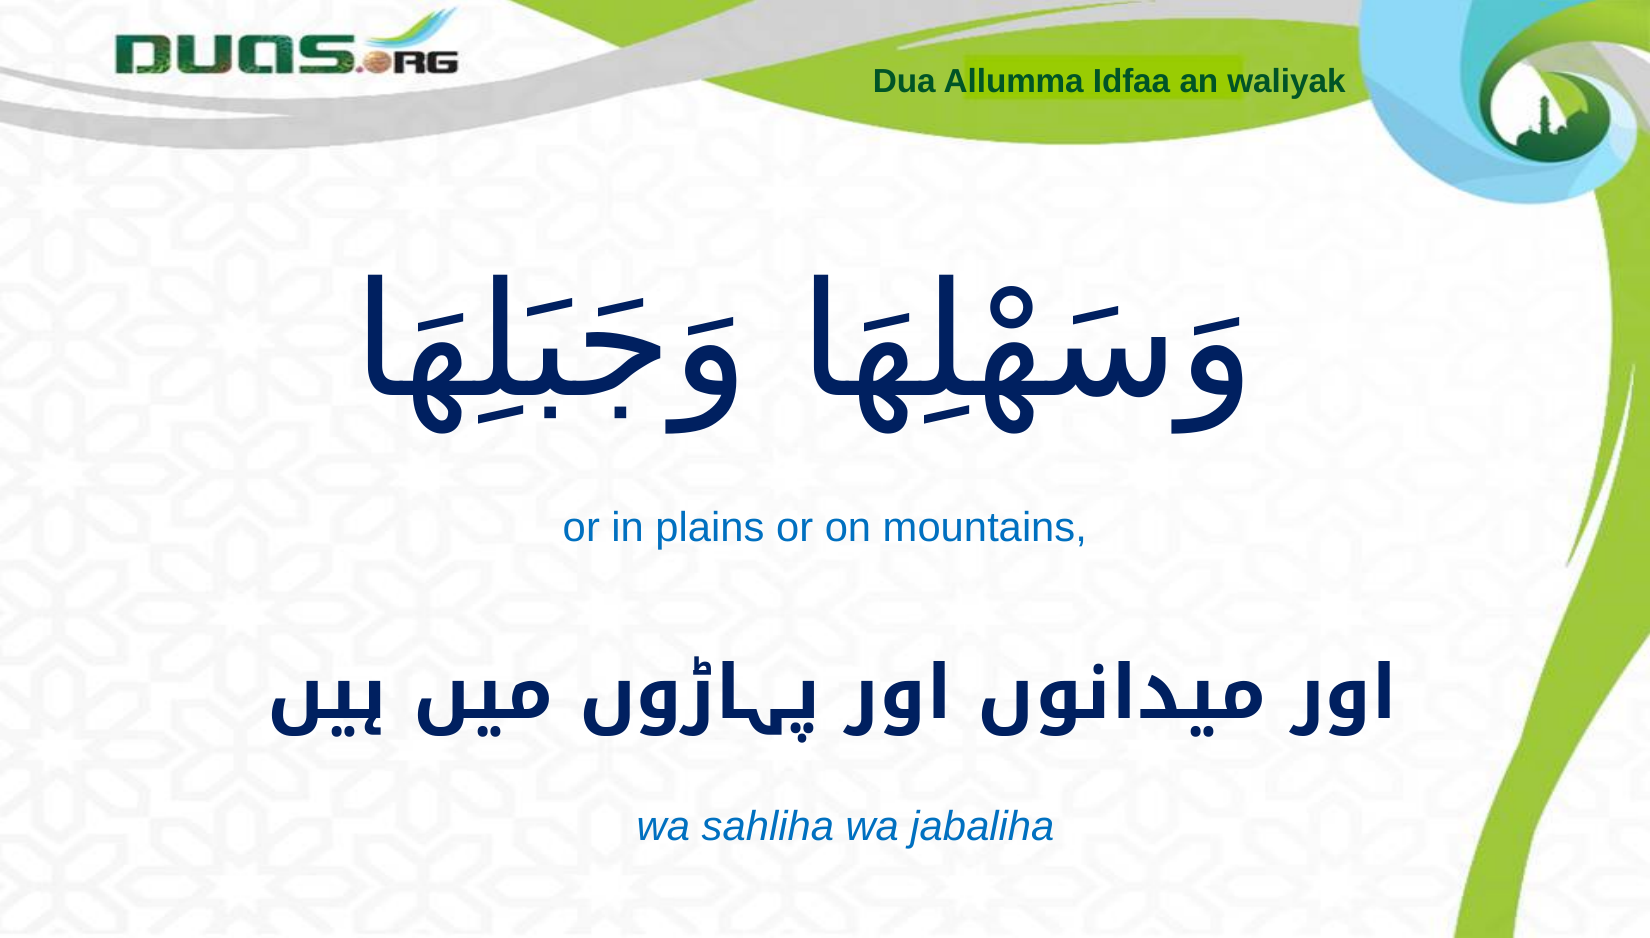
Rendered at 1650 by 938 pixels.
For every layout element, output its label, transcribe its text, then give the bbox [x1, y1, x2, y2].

subtitle or in plains or on mountains, [142, 493, 1508, 733]
text_box wa sahliha wa jabaliha [257, 792, 1434, 865]
picture [0, 0, 1650, 938]
title وَسَهْلِهَا وَجَبَلِهَا [113, 257, 1496, 459]
text_box Dua Allumma Idfaa an waliyak [858, 51, 1362, 137]
text_box اور میدانوں اور پہاڑوں میں ہیں [252, 636, 1414, 742]
